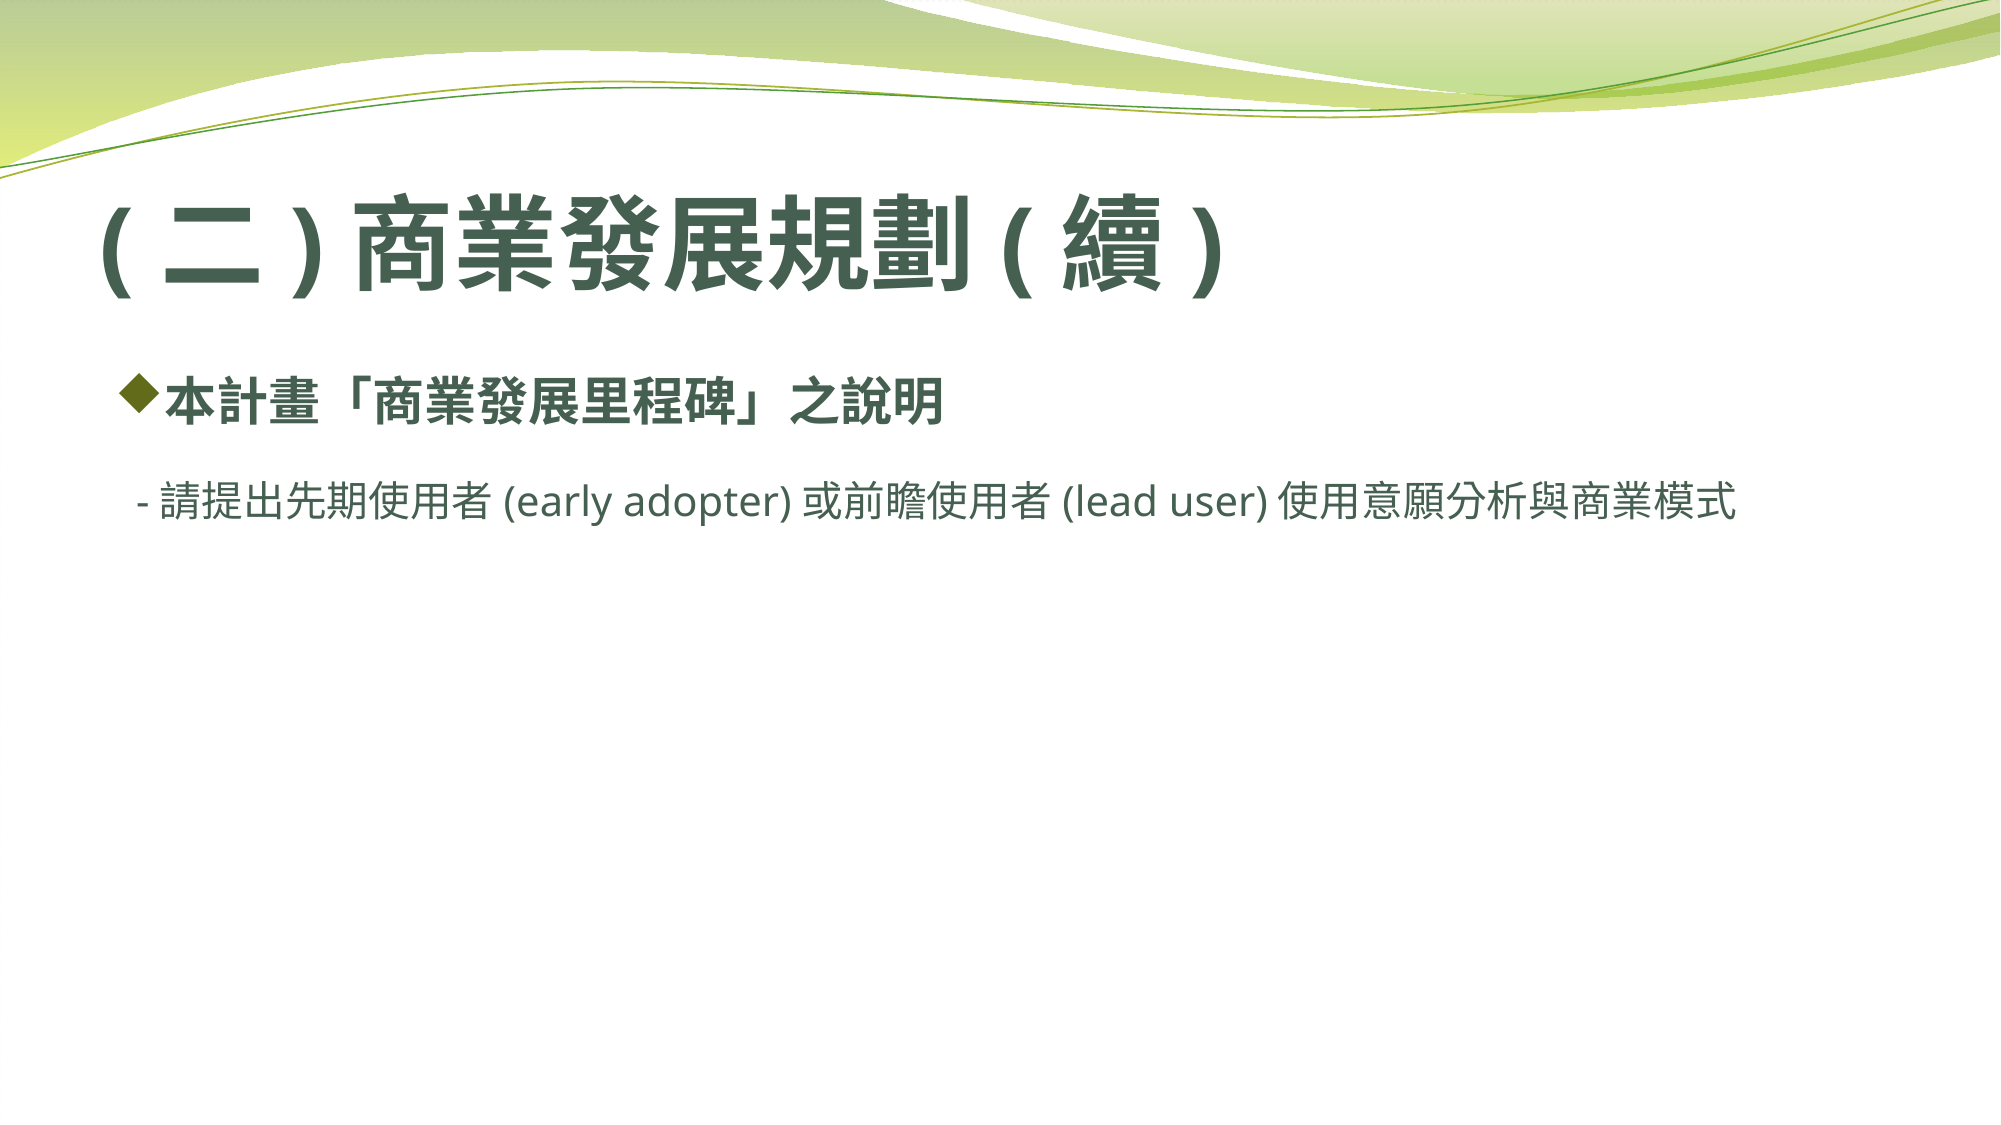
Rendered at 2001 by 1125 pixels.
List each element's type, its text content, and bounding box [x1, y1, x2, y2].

title (二)商業發展規劃(續) [99, 115, 1900, 303]
list 本計畫「商業發展里程碑」之說明 -請提出先期使用者(early adopter)或前瞻使用者(lead user)使用意願分析與商業模式 [99, 317, 1900, 1038]
